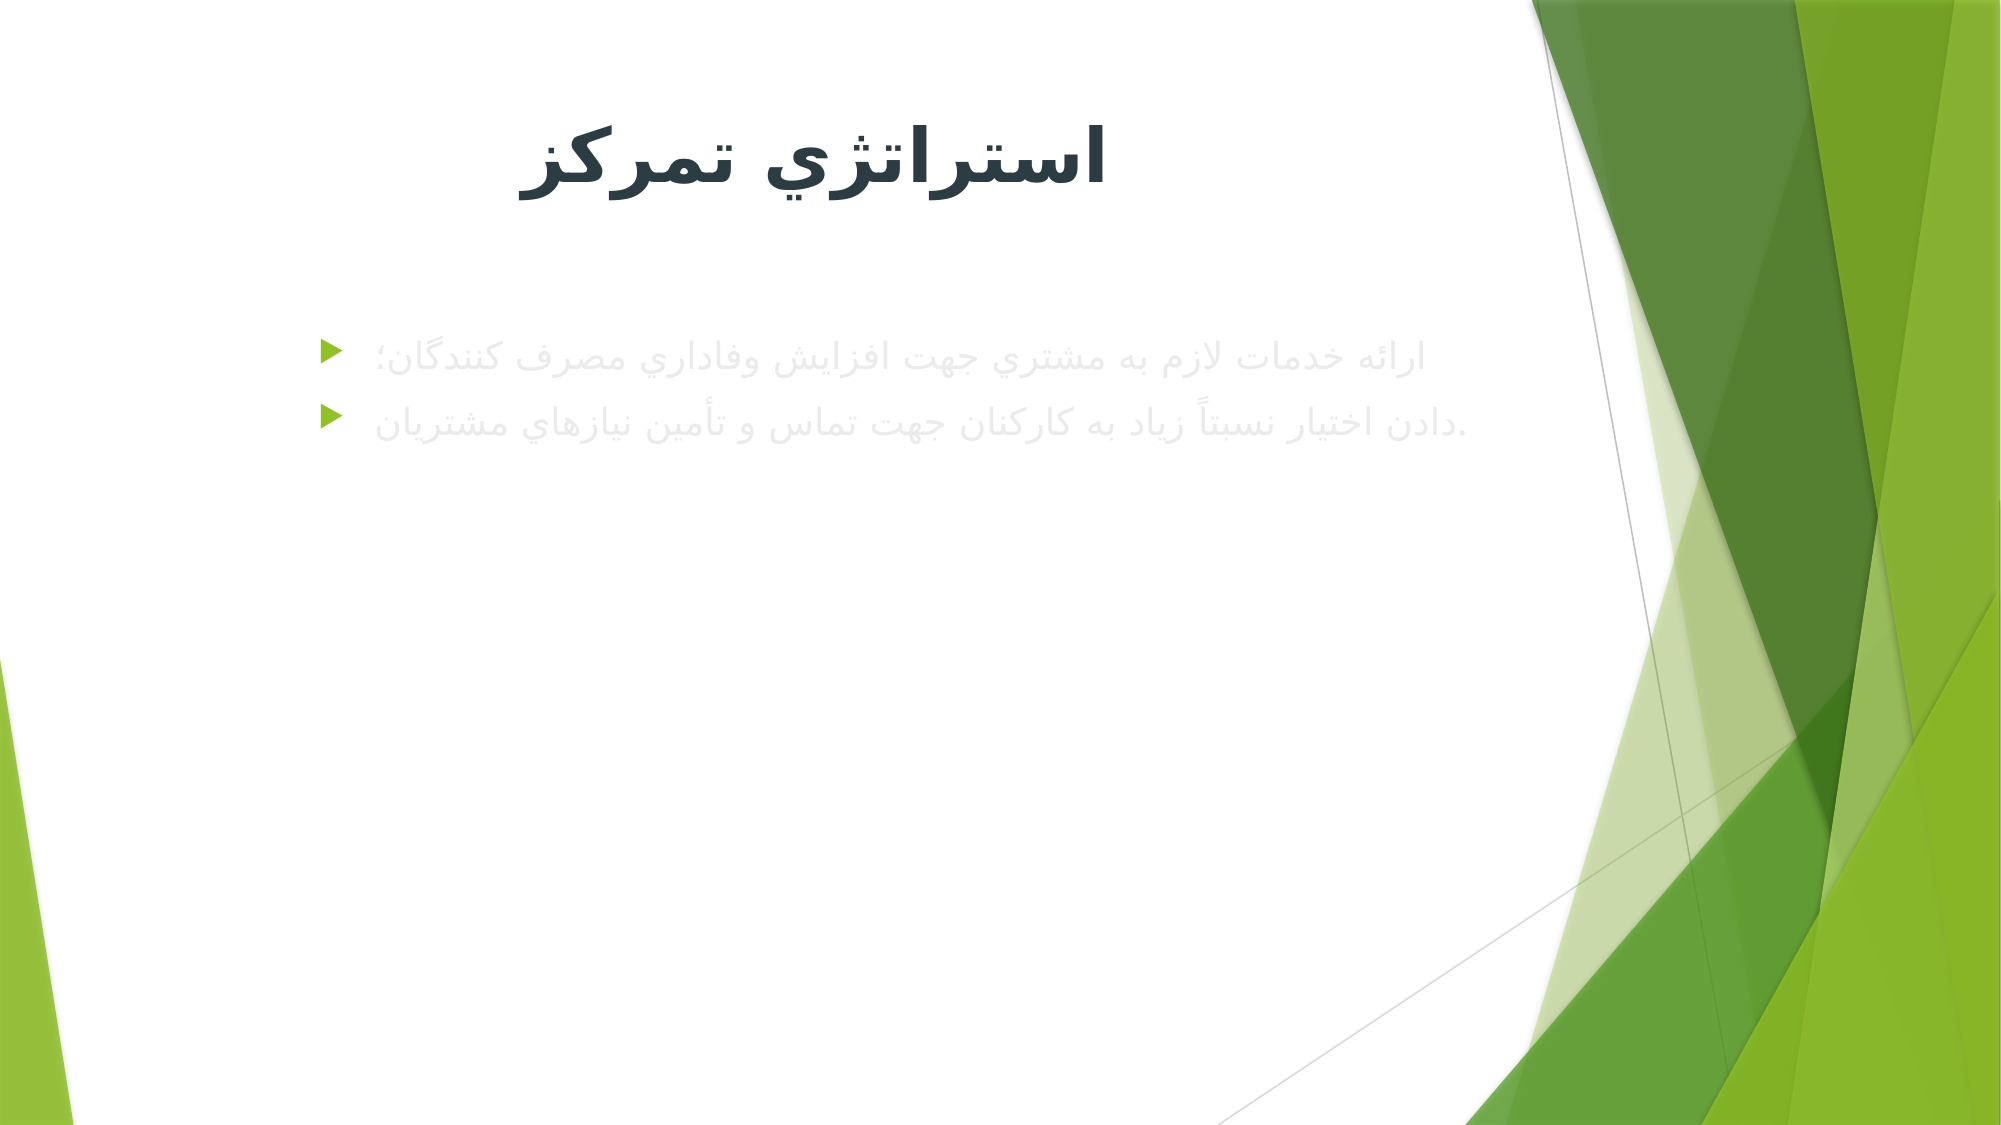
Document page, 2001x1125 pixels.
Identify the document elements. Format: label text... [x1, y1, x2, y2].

list ارائه خدمات لازم به مشتري جهت افزايش وفاداري مصرف كنندگان؛ دادن اختيار نسبتاً زياد به كاركنان جهت تماس و تأمين نيازهاي مشتريان. [303, 324, 1675, 963]
title استراتژي تمركز [111, 99, 1522, 317]
